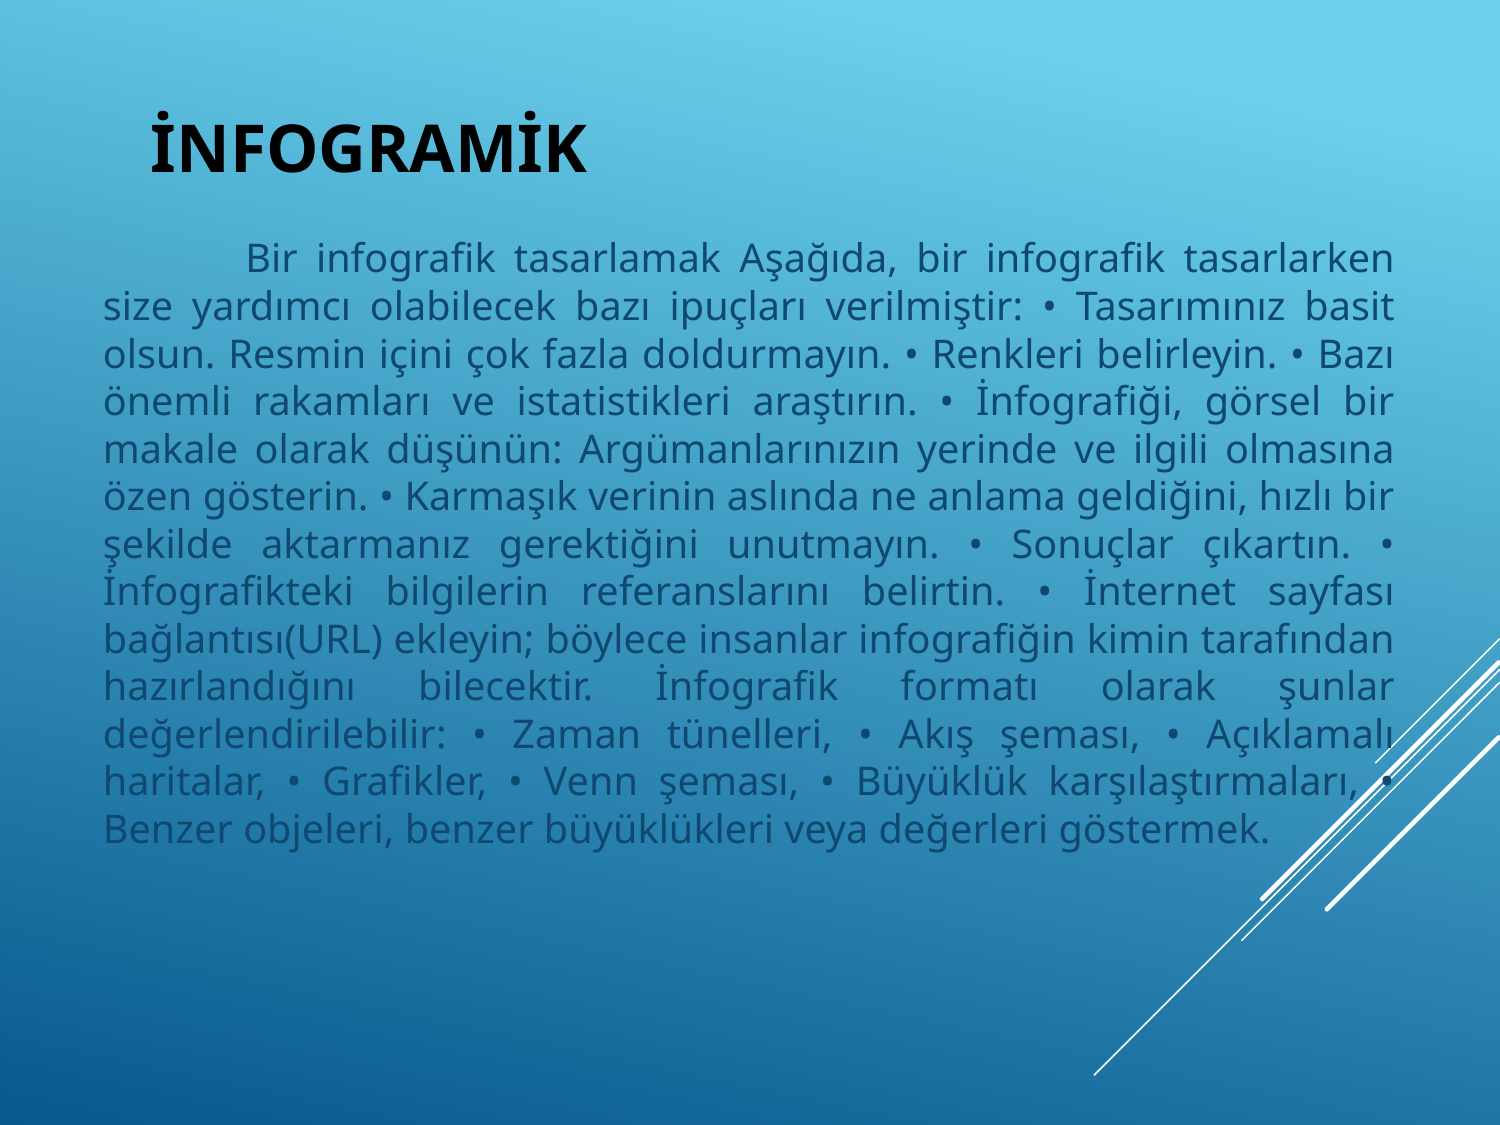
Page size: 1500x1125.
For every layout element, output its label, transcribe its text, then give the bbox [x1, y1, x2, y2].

list Bir infografik tasarlamak Aşağıda, bir infografik tasarlarken size yardımcı olabilecek bazı ipuçları verilmiştir: • Tasarımınız basit olsun. Resmin içini çok fazla doldurmayın. • Renkleri belirleyin. • Bazı önemli rakamları ve istatistikleri araştırın. • İnfografiği, görsel bir makale olarak düşünün: Argümanlarınızın yerinde ve ilgili olmasına özen gösterin. • Karmaşık verinin aslında ne anlama geldiğini, hızlı bir şekilde aktarmanız gerektiğini unutmayın. • Sonuçlar çıkartın. • İnfografikteki bilgilerin referanslarını belirtin. • İnternet sayfası bağlantısı(URL) ekleyin; böylece insanlar infografiğin kimin tarafından hazırlandığını bilecektir. İnfografik formatı olarak şunlar değerlendirilebilir: • Zaman tünelleri, • Akış şeması, • Açıklamalı haritalar, • Grafikler, • Venn şeması, • Büyüklük karşılaştırmaları, • Benzer objeleri, benzer büyüklükleri veya değerleri göstermek. [87, 225, 1412, 900]
title infogramik [135, 98, 1211, 193]
